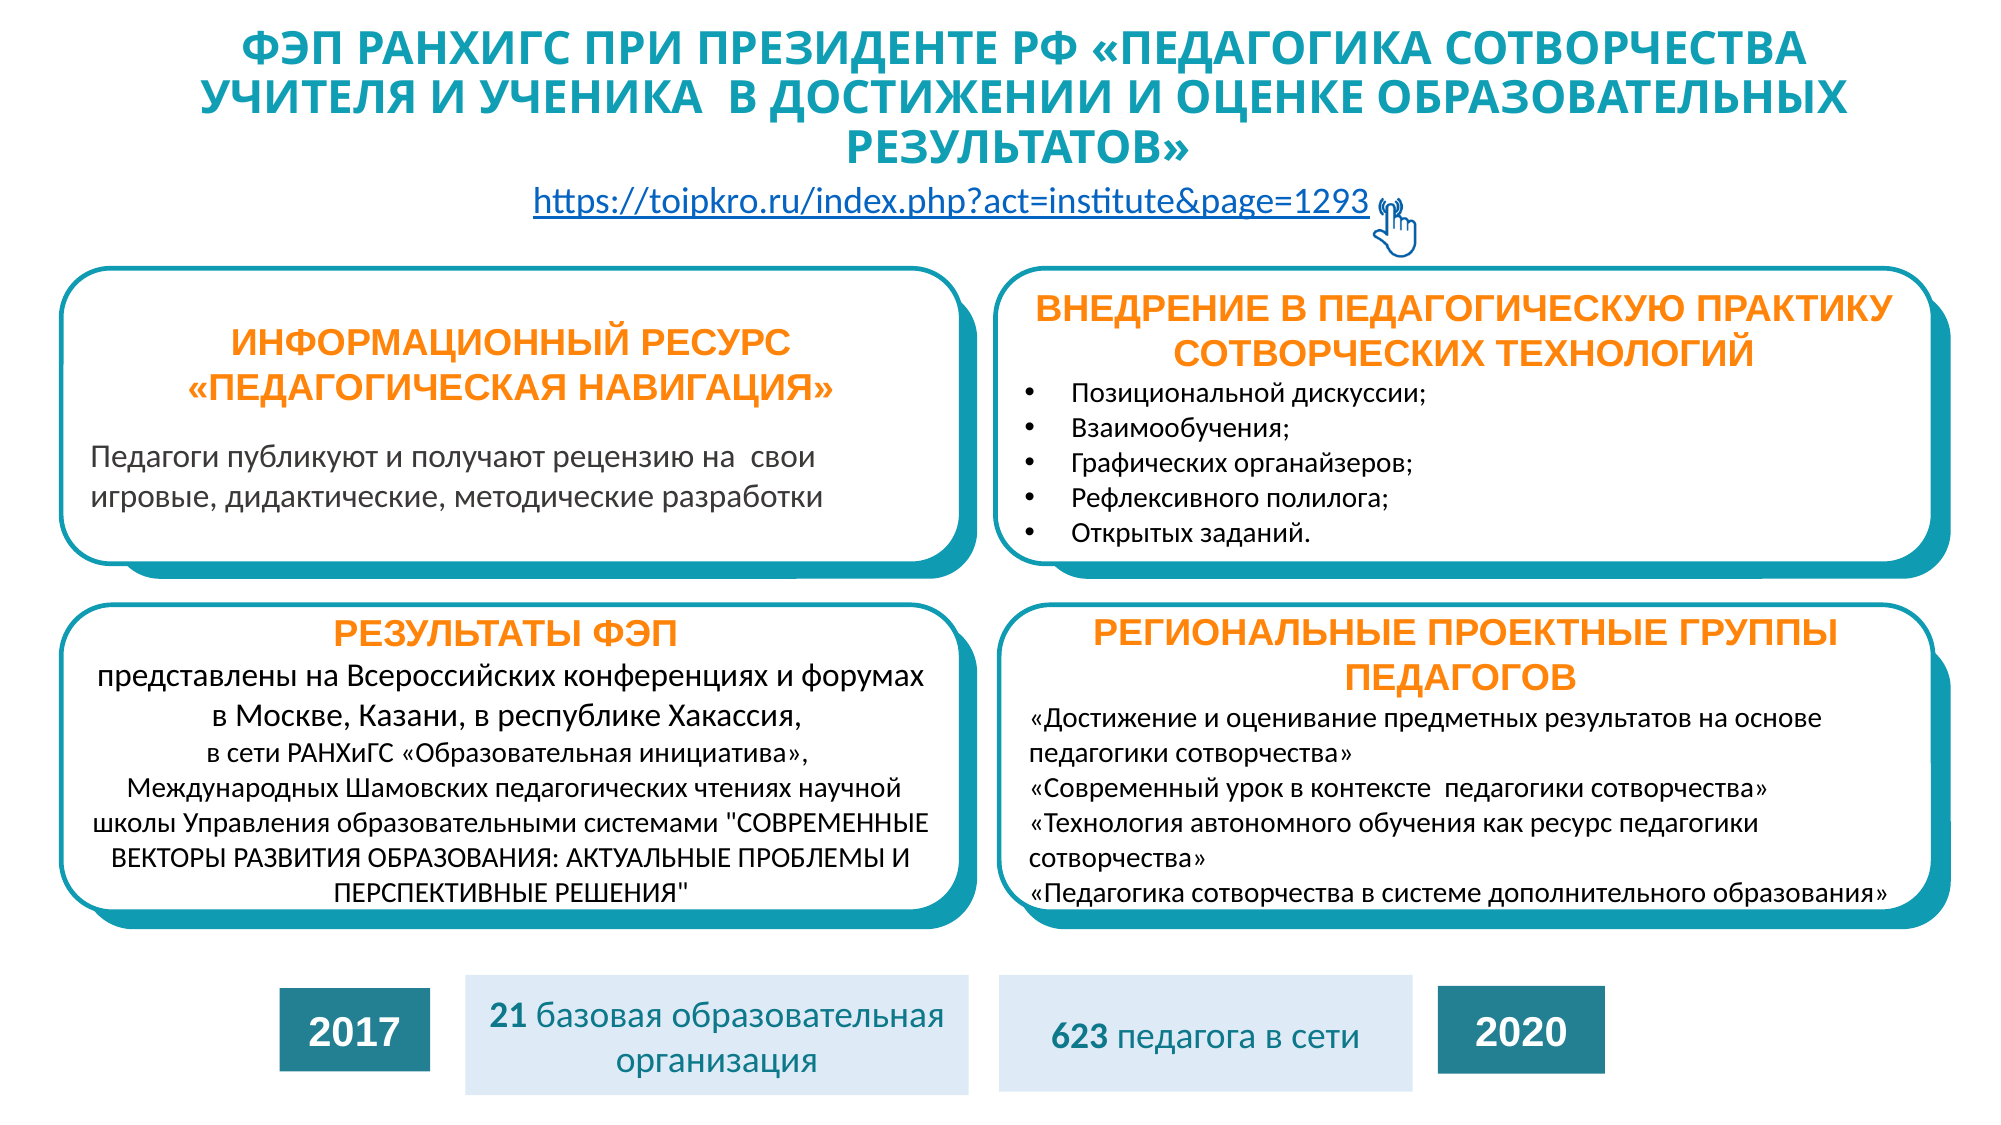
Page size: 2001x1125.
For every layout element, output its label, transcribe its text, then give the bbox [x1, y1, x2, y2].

text_box РЕГИОНАЛЬНЫЕ ПРОЕКТНЫЕ ГРУППЫ ПЕДАГОГОВ «Достижение и оценивание предметных результатов на основе педагогики сотворчества» «Современный урок в контексте педагогики сотворчества» «Технология автономного обучения как ресурс педагогики сотворчества» «Педагогика сотворчества в системе дополнительного образования» [998, 603, 1935, 913]
text_box [124, 300, 979, 580]
title ФЭП РАНХИГС ПРИ ПРЕЗИДЕНТЕ РФ «ПЕДАГОГИКА СОТВОРЧЕСТВА УЧИТЕЛЯ И УЧЕНИКА В ДОСТИЖЕНИИ И ОЦЕНКЕ ОБРАЗОВАТЕЛЬНЫХ РЕЗУЛЬТАТОВ» [115, 5, 1933, 193]
text_box 21 базовая образовательная организация [464, 974, 970, 1096]
text_box 2020 [1437, 985, 1606, 1075]
text_box 623 педагога в сети [998, 974, 1414, 1093]
picture [1368, 188, 1421, 262]
text_box https://toipkro.ru/index.php?act=institute&page=1293 [518, 168, 1519, 229]
text_box [1052, 298, 1952, 580]
text_box [1020, 650, 1952, 931]
text_box ВНЕДРЕНИЕ В ПЕДАГОГИЧЕСКУЮ ПРАКТИКУ СОТВОРЧЕСКИХ ТЕХНОЛОГИЙ Позициональной дискуссии; Взаимообучения; Графических органайзеров; Рефлексивного полилога; Открытых заданий. [994, 267, 1935, 565]
text_box ИНФОРМАЦИОННЫЙ РЕСУРС «ПЕДАГОГИЧЕСКАЯ НАВИГАЦИЯ» Педагоги публикуют и получают рецензию на свои игровые, дидактические, методические разработки [60, 267, 963, 565]
text_box 2017 [278, 987, 431, 1072]
text_box [91, 629, 979, 931]
text_box РЕЗУЛЬТАТЫ ФЭП представлены на Всероссийских конференциях и форумах в Москве, Казани, в республике Хакассия, в сети РАНХиГС «Образовательная инициатива», Международных Шамовских педагогических чтениях научной школы Управления образовательными системами "СОВРЕМЕННЫЕ ВЕКТОРЫ РАЗВИТИЯ ОБРАЗОВАНИЯ: АКТУАЛЬНЫЕ ПРОБЛЕМЫ И ПЕРСПЕКТИВНЫЕ РЕШЕНИЯ" [60, 603, 963, 913]
